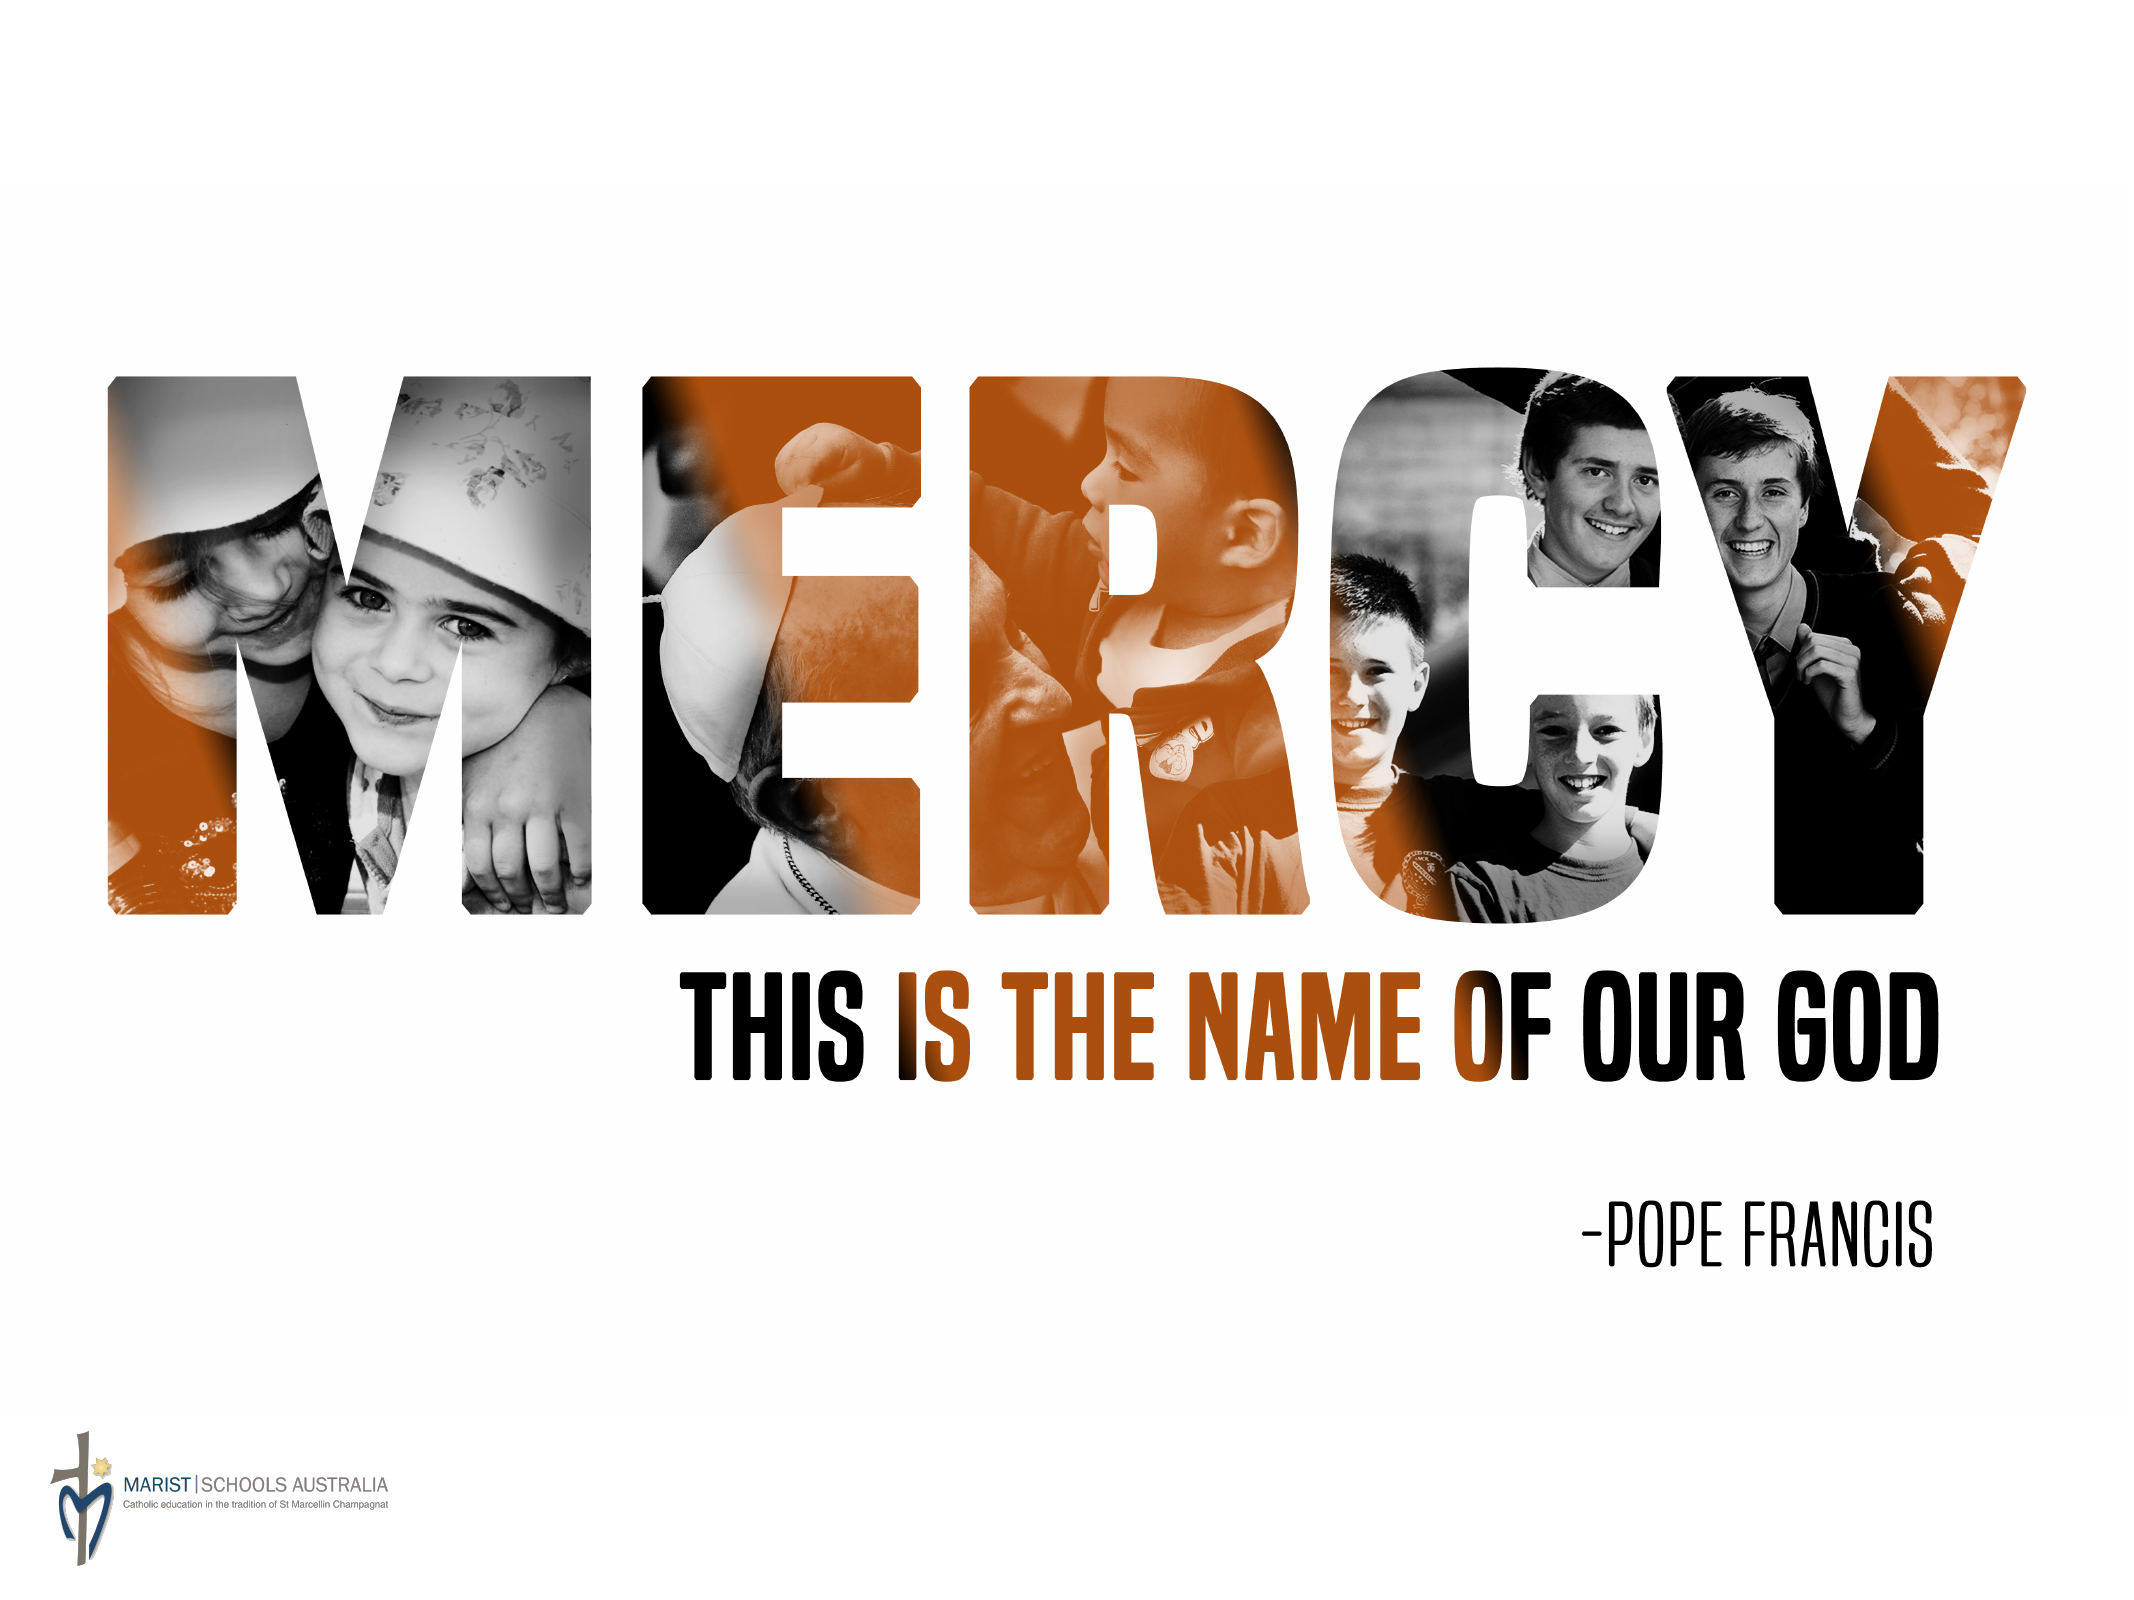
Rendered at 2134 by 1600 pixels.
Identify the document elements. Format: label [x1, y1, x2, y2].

picture [0, 185, 2134, 1415]
picture [50, 1431, 402, 1566]
